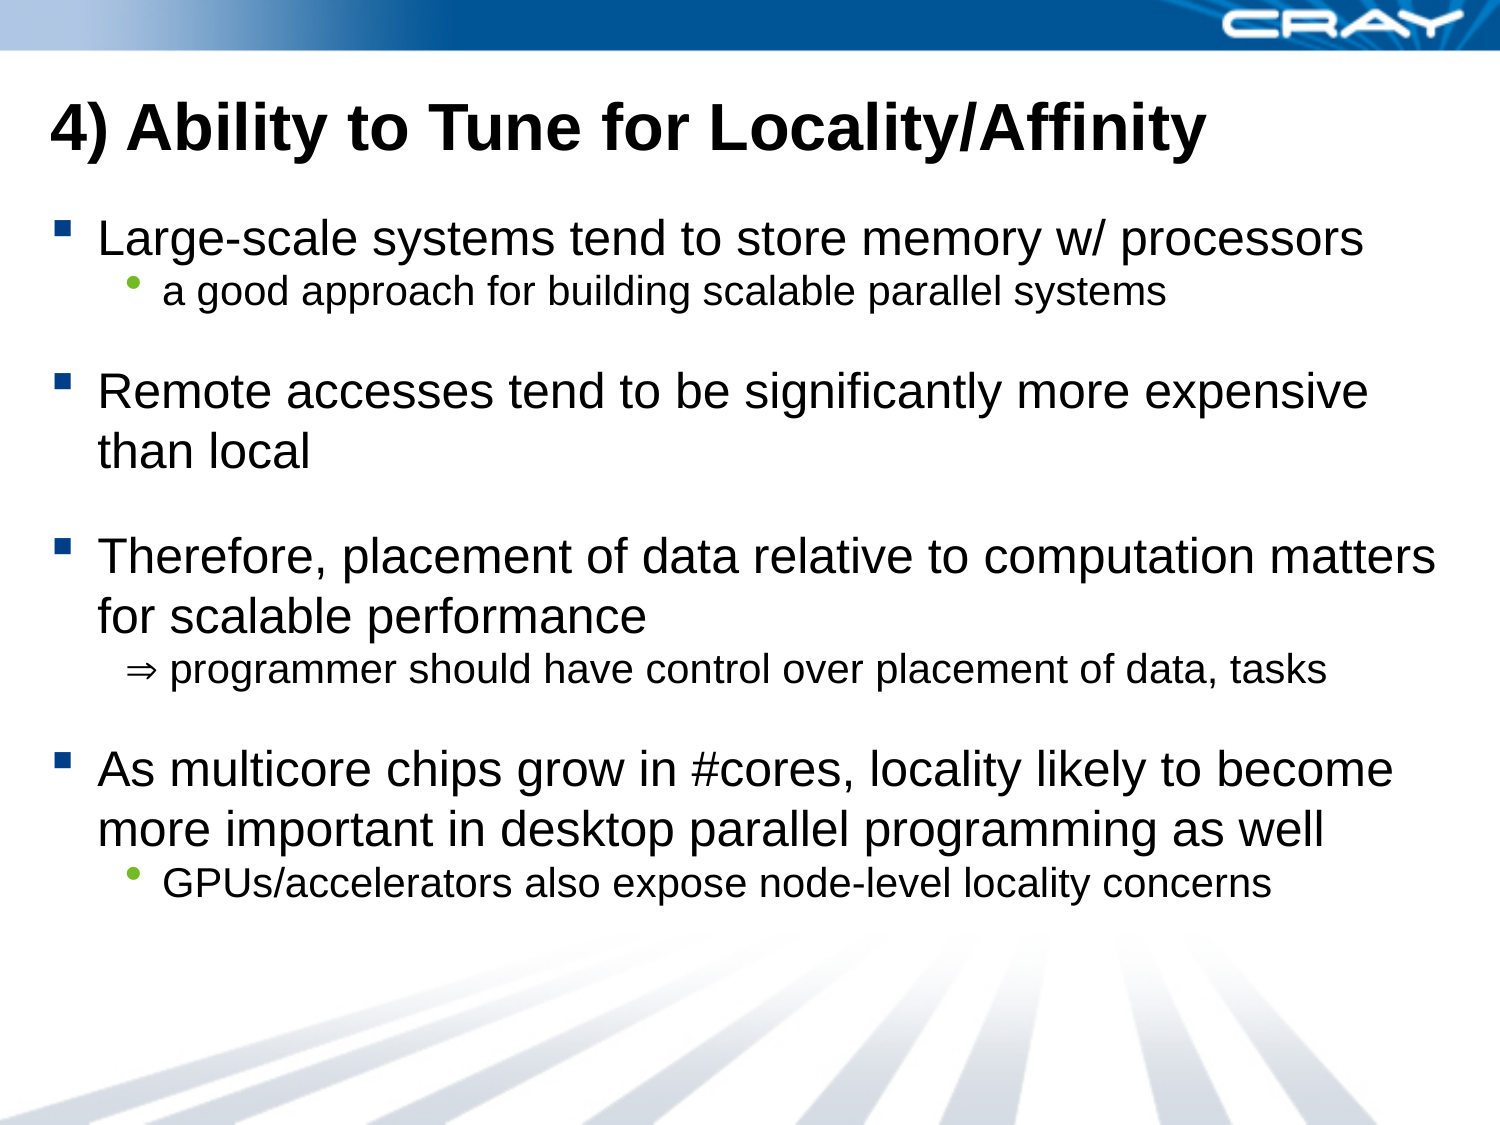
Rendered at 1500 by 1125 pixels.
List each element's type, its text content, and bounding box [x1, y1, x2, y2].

list Large-scale systems tend to store memory w/ processors a good approach for building scalable parallel systems Remote accesses tend to be significantly more expensive than local Therefore, placement of data relative to computation matters for scalable performance  programmer should have control over placement of data, tasks As multicore chips grow in #cores, locality likely to become more important in desktop parallel programming as well GPUs/accelerators also expose node-level locality concerns [34, 197, 1464, 1050]
picture [0, 0, 1500, 1125]
title 4) Ability to Tune for Locality/Affinity [34, 76, 1464, 162]
